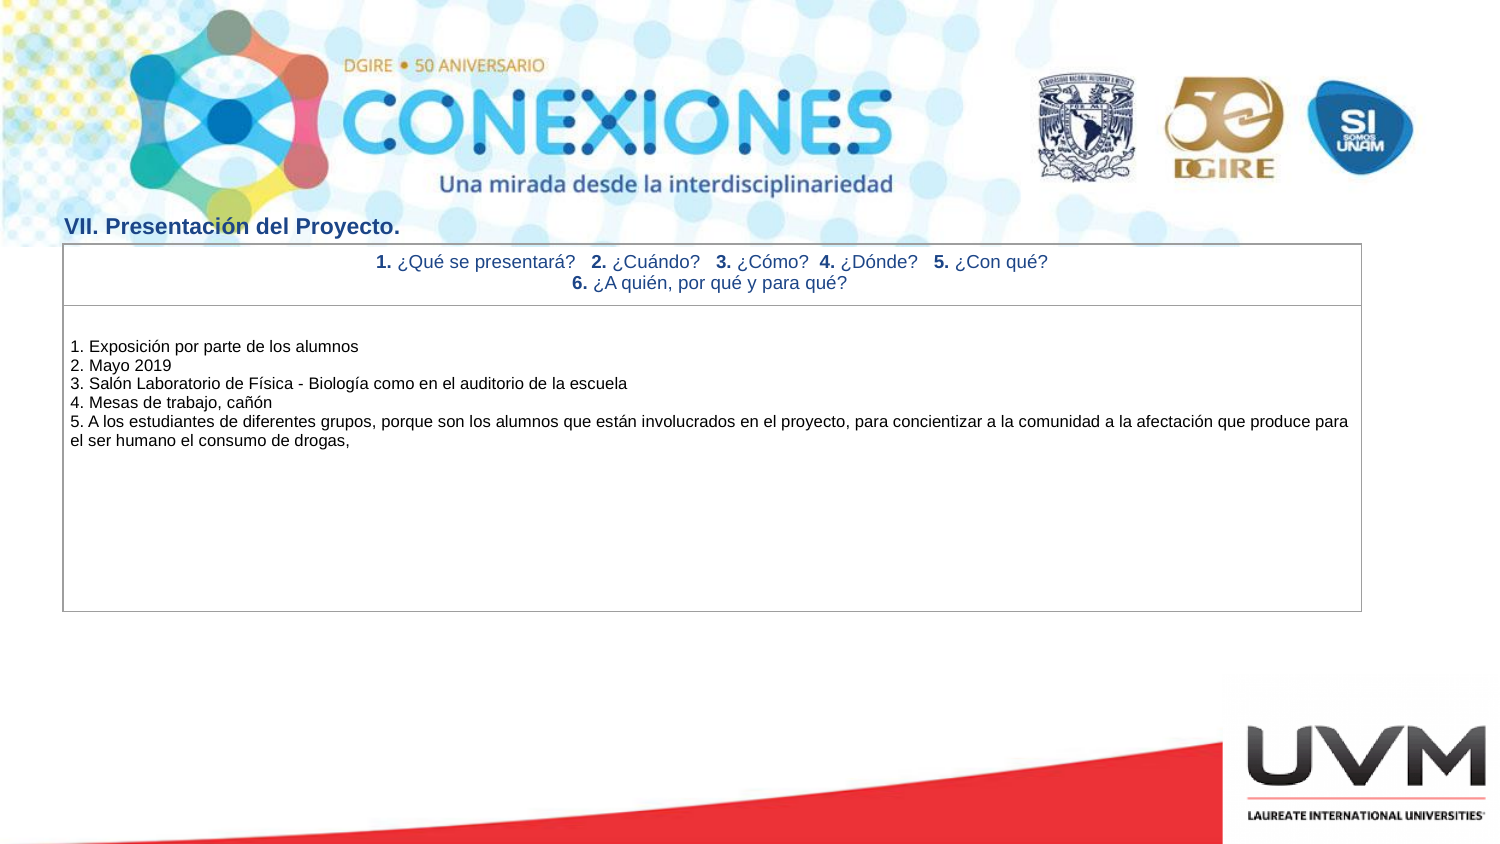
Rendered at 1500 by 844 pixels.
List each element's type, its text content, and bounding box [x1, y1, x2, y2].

picture [0, 0, 1500, 247]
table_cell 1. Exposición por parte de los alumnos 2. Mayo 2019 3. Salón Laboratorio de Física - Biología como en el auditorio de la escuela 4. Mesas de trabajo, cañón 5. A los estudiantes de diferentes grupos, porque son los alumnos que están involucrados en el proyecto, para concientizar a la comunidad a la afectación que produce para el ser humano el consumo de drogas, [64, 306, 1361, 611]
picture [0, 674, 1500, 844]
table_header 1. ¿Qué se presentará? 2. ¿Cuándo? 3. ¿Cómo? 4. ¿Dónde? 5. ¿Con qué? 6. ¿A quién, por qué y para qué? [64, 255, 1361, 305]
